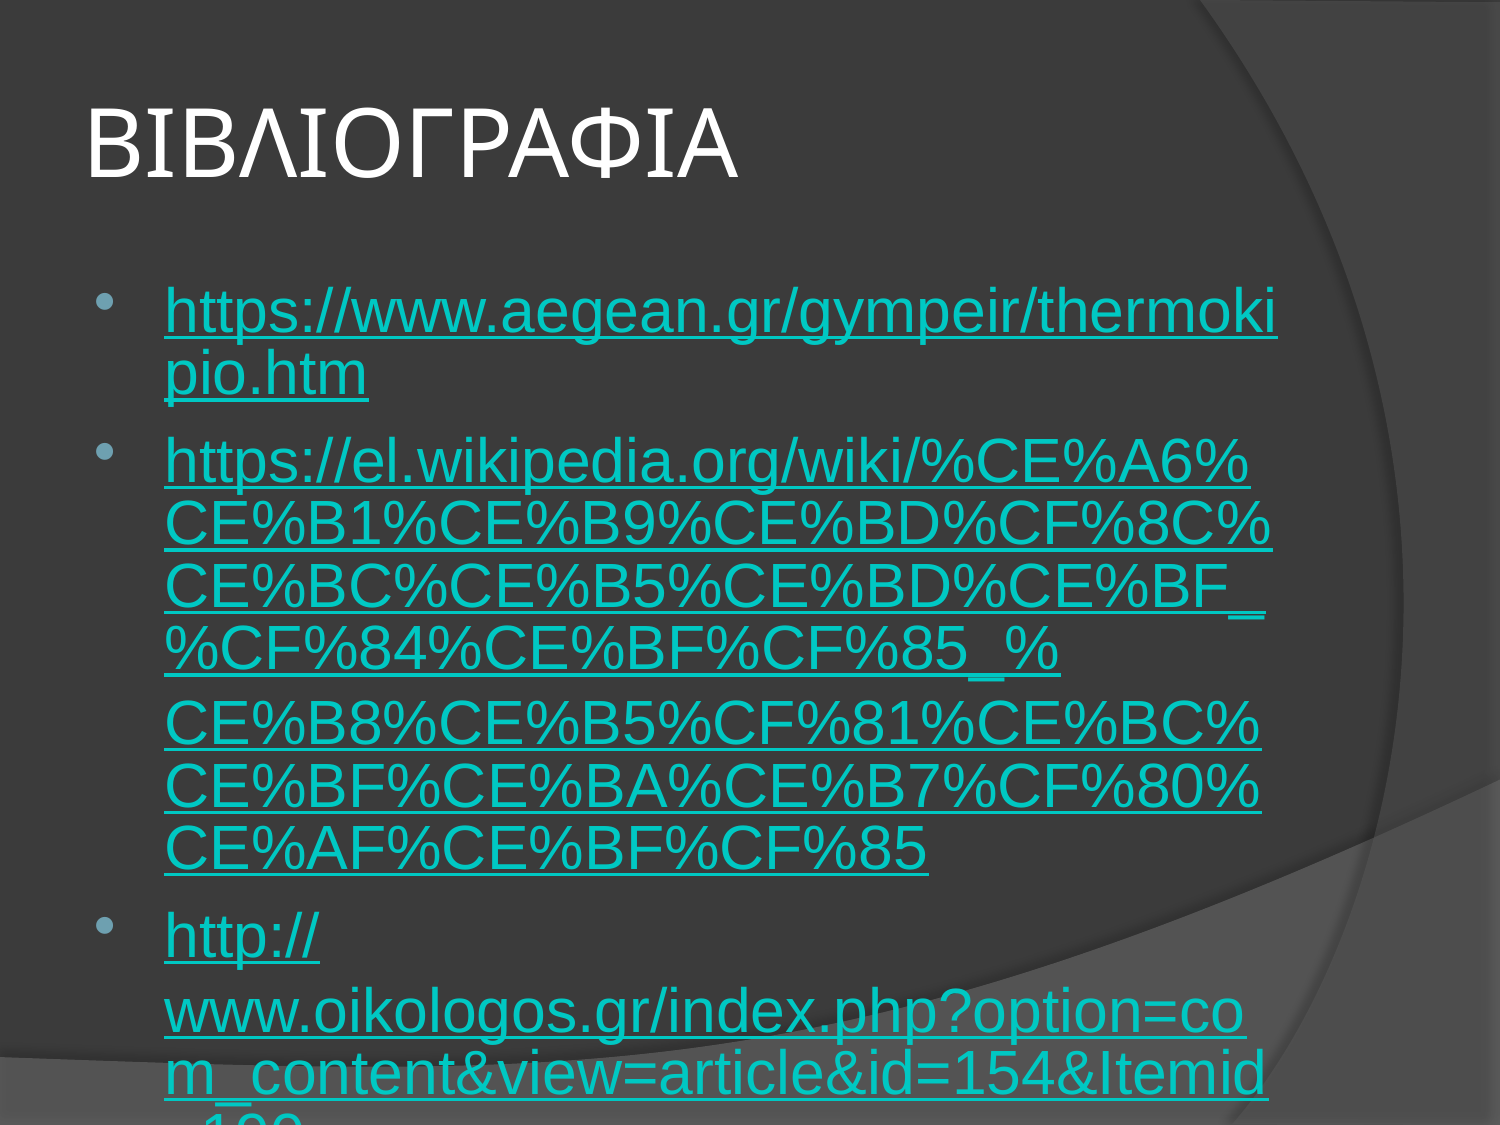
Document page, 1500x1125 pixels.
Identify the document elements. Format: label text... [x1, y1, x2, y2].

title ΒΙΒΛΙΟΓΡΑΦΙΑ [75, 45, 1300, 233]
list https://www.aegean.gr/gympeir/thermokipio.htm https://el.wikipedia.org/wiki/%CE%A6%CE%B1%CE%B9%CE%BD%CF%8C%CE%BC%CE%B5%CE%BD%CE%BF_%CF%84%CE%BF%CF%85_%CE%B8%CE%B5%CF%81%CE%BC%CE%BF%CE%BA%CE%B7%CF%80%CE%AF%CE%BF%CF%85 http://www.oikologos.gr/index.php?option=com_content&view=article&id=154&Itemid=190 [75, 262, 1300, 1005]
